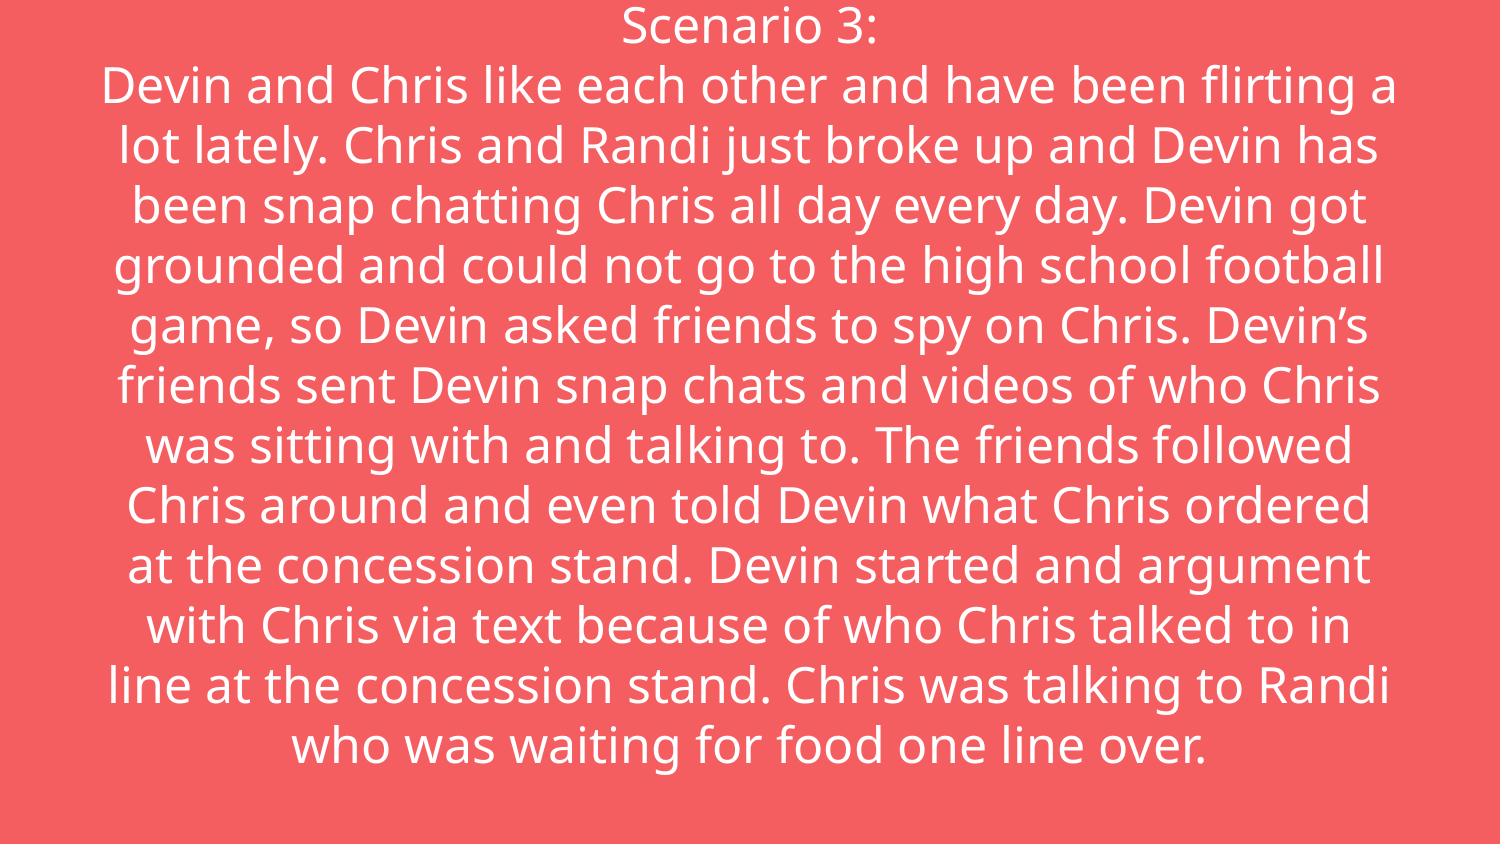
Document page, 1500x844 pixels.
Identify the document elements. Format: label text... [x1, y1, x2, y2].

title Scenario 3: Devin and Chris like each other and have been flirting a lot lately. Chris and Randi just broke up and Devin has been snap chatting Chris all day every day. Devin got grounded and could not go to the high school football game, so Devin asked friends to spy on Chris. Devin’s friends sent Devin snap chats and videos of who Chris was sitting with and talking to. The friends followed Chris around and even told Devin what Chris ordered at the concession stand. Devin started and argument with Chris via text because of who Chris talked to in line at the concession stand. Chris was talking to Randi who was waiting for food one line over. [83, 258, 1417, 554]
